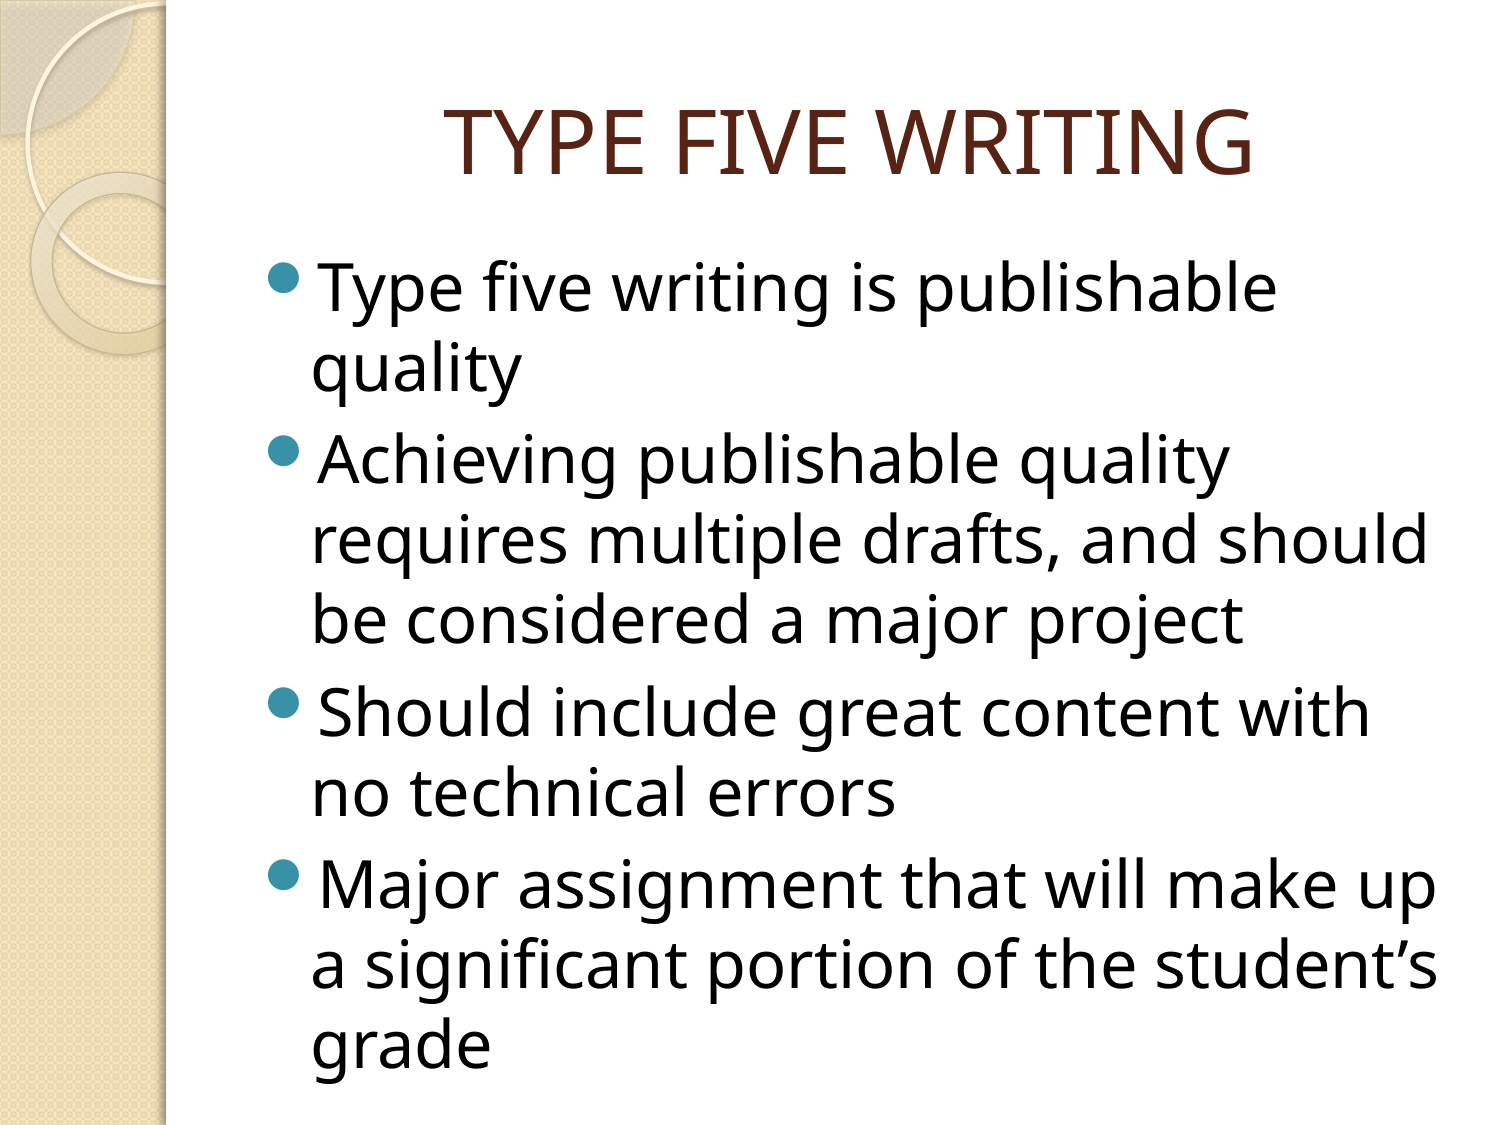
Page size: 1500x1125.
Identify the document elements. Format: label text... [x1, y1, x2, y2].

title TYPE FIVE WRITING [235, 45, 1466, 233]
list Type five writing is publishable quality Achieving publishable quality requires multiple drafts, and should be considered a major project Should include great content with no technical errors Major assignment that will make up a significant portion of the student’s grade [235, 237, 1466, 1025]
